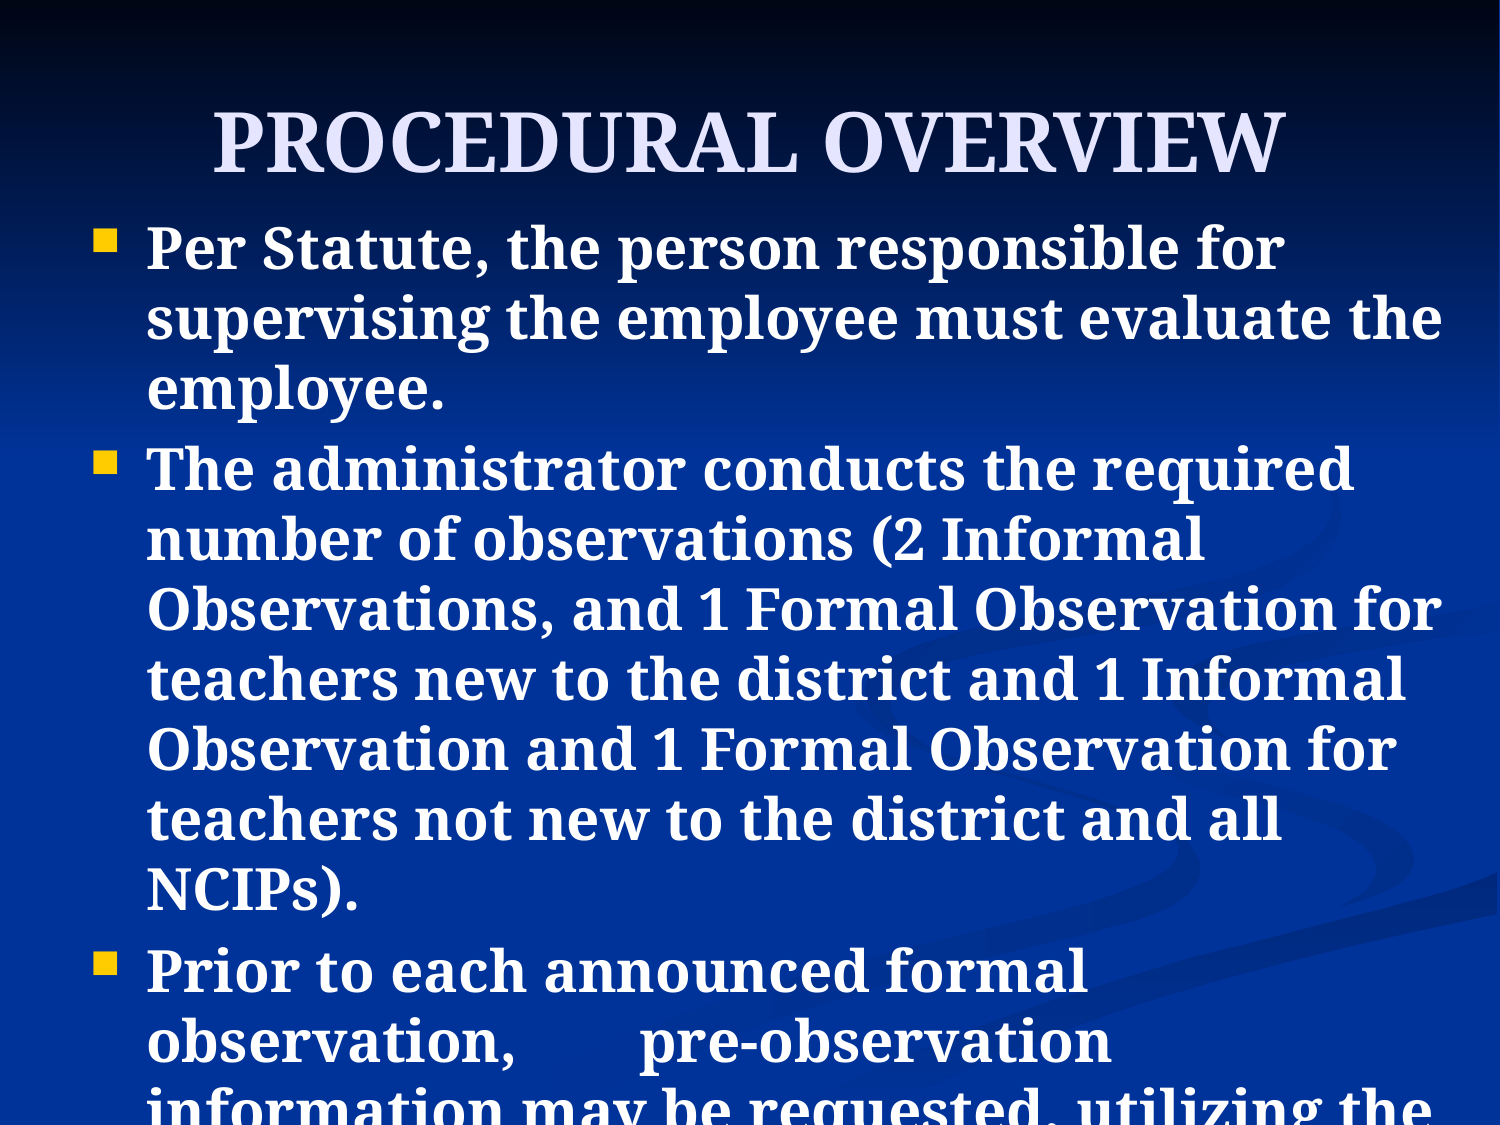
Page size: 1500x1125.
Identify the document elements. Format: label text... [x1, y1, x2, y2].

list Per Statute, the person responsible for supervising the employee must evaluate the employee. The administrator conducts the required number of observations (2 Informal Observations, and 1 Formal Observation for teachers new to the district and 1 Informal Observation and 1 Formal Observation for teachers not new to the district and all NCIPs). Prior to each announced formal observation, pre-observation information may be requested, utilizing the Planning Conference / Pre-Observation Form. [74, 203, 1472, 1097]
title PROCEDURAL OVERVIEW [74, 44, 1426, 203]
